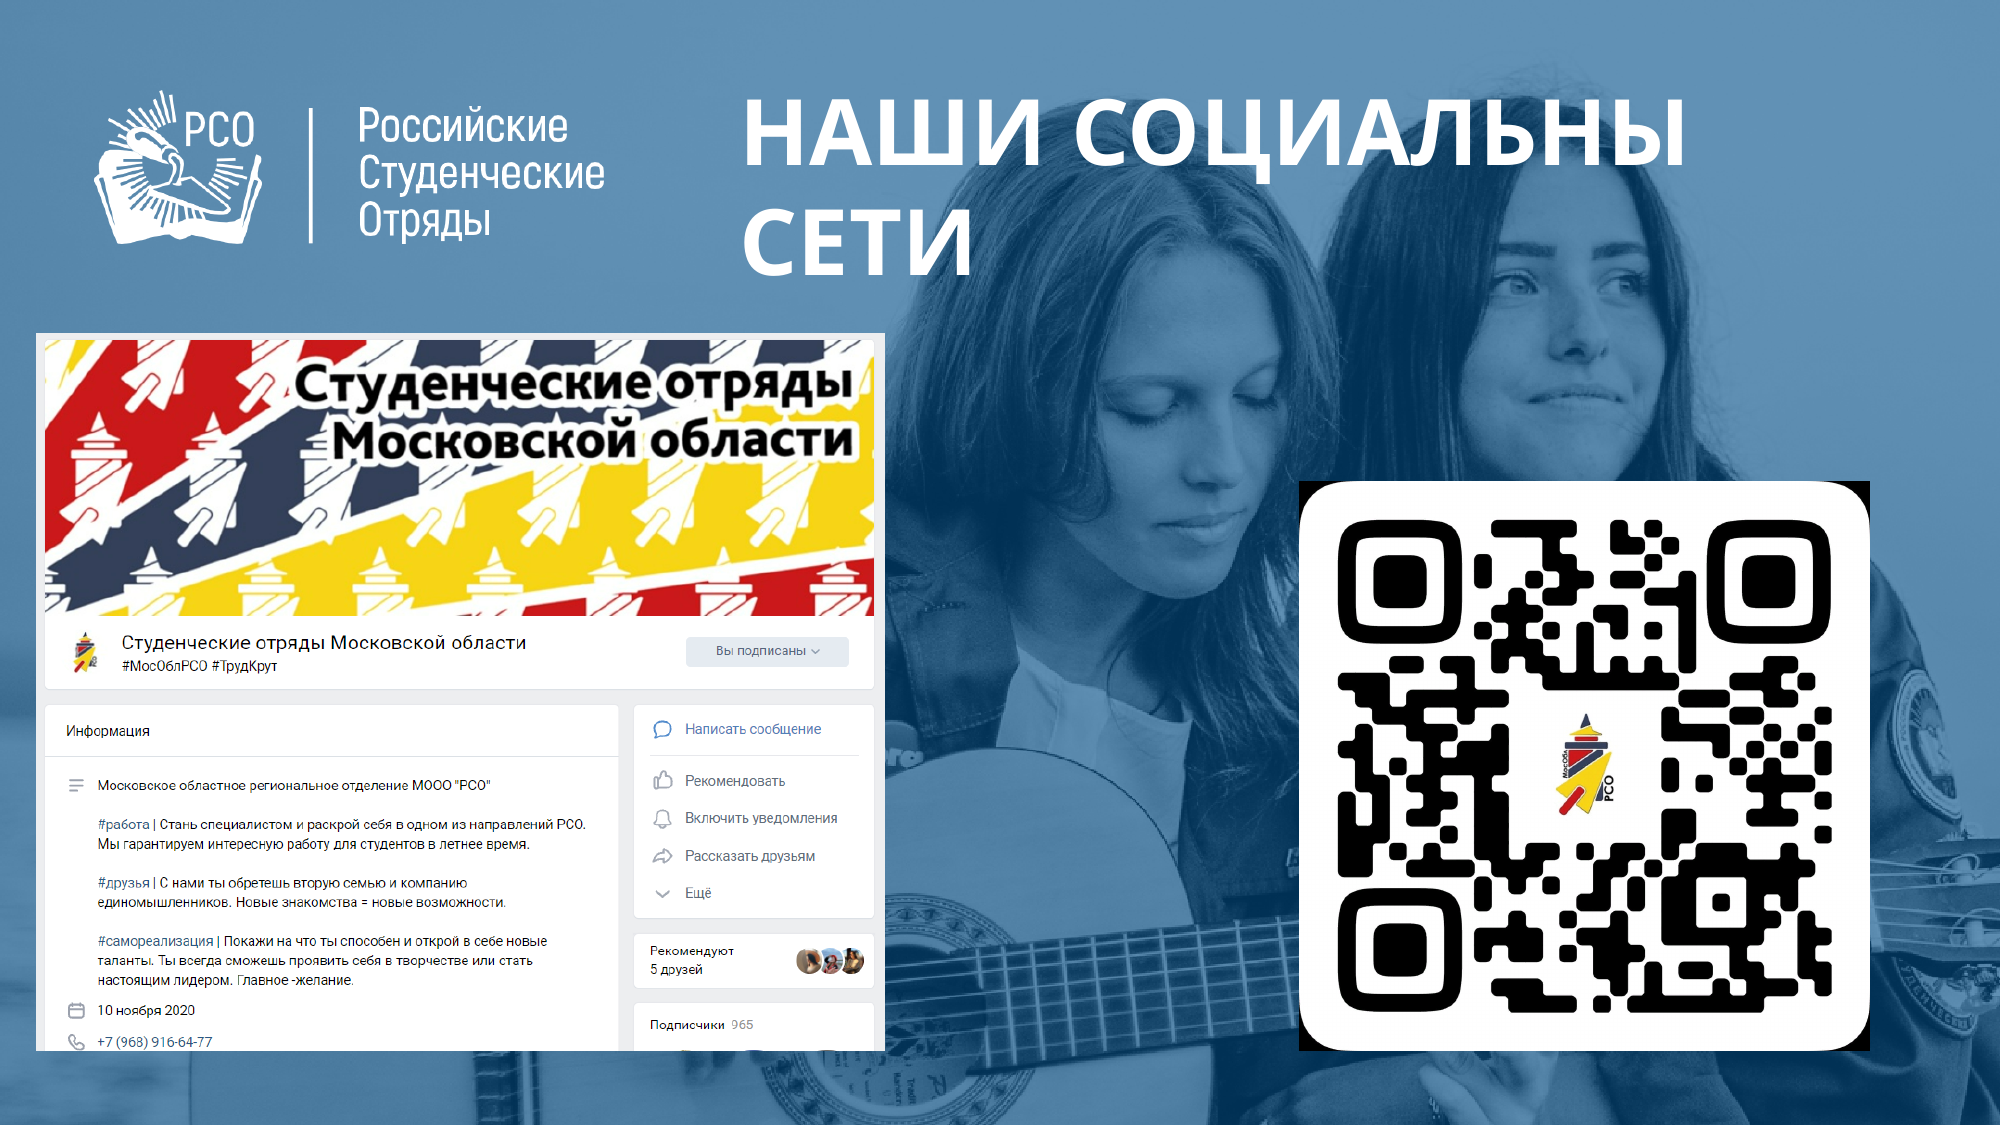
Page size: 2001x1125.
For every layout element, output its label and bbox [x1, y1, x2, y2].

text_box [360, 106, 568, 142]
text_box [360, 201, 489, 244]
picture [0, 0, 2000, 1125]
text_box [461, 162, 604, 189]
